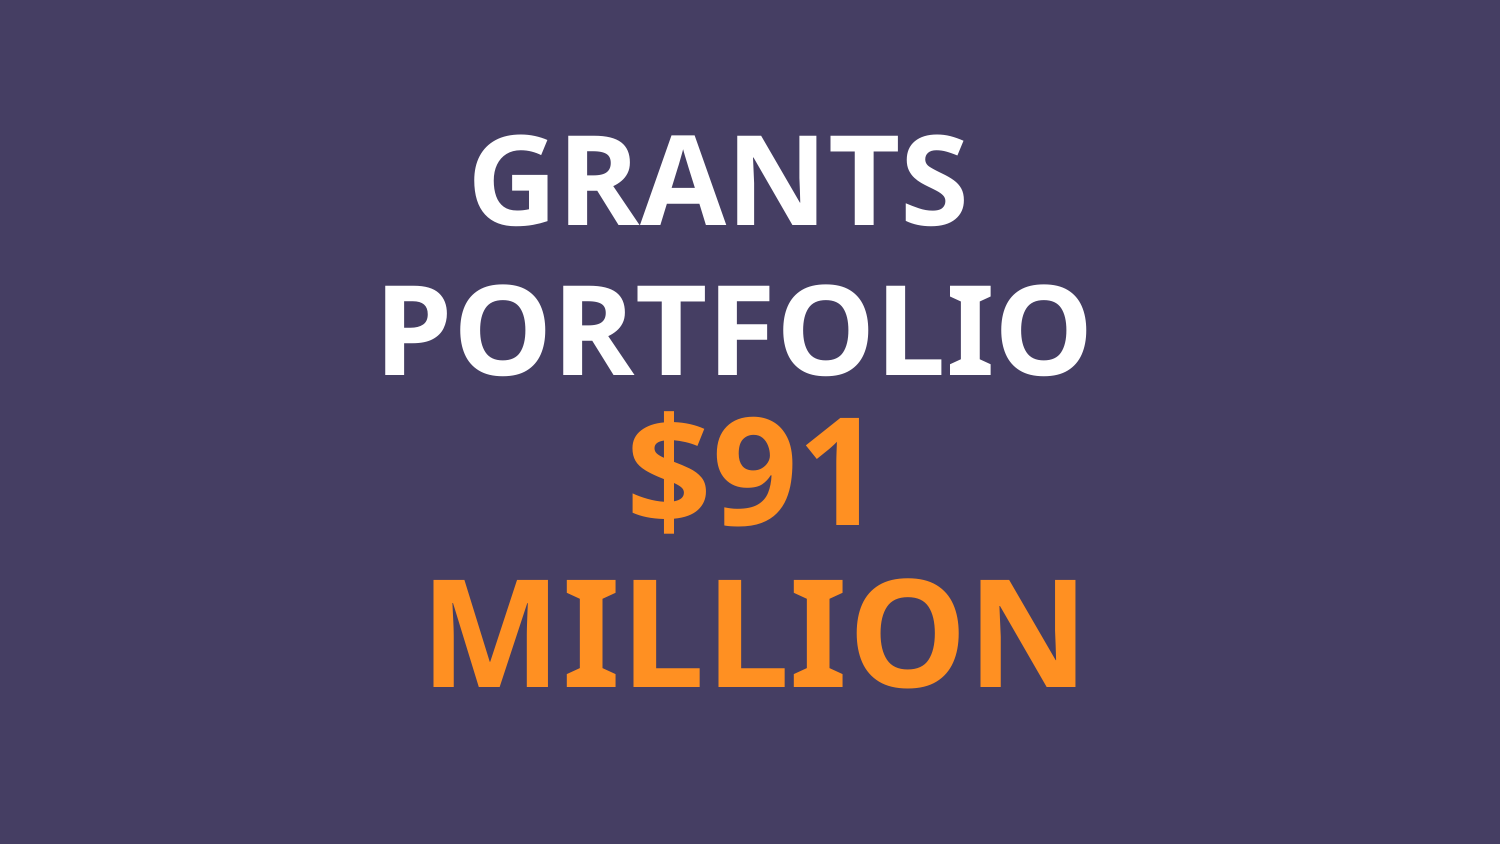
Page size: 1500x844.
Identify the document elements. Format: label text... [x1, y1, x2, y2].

title GRANTS PORTFOLIO [146, 66, 1324, 446]
subtitle $91 MILLION [270, 390, 1240, 480]
